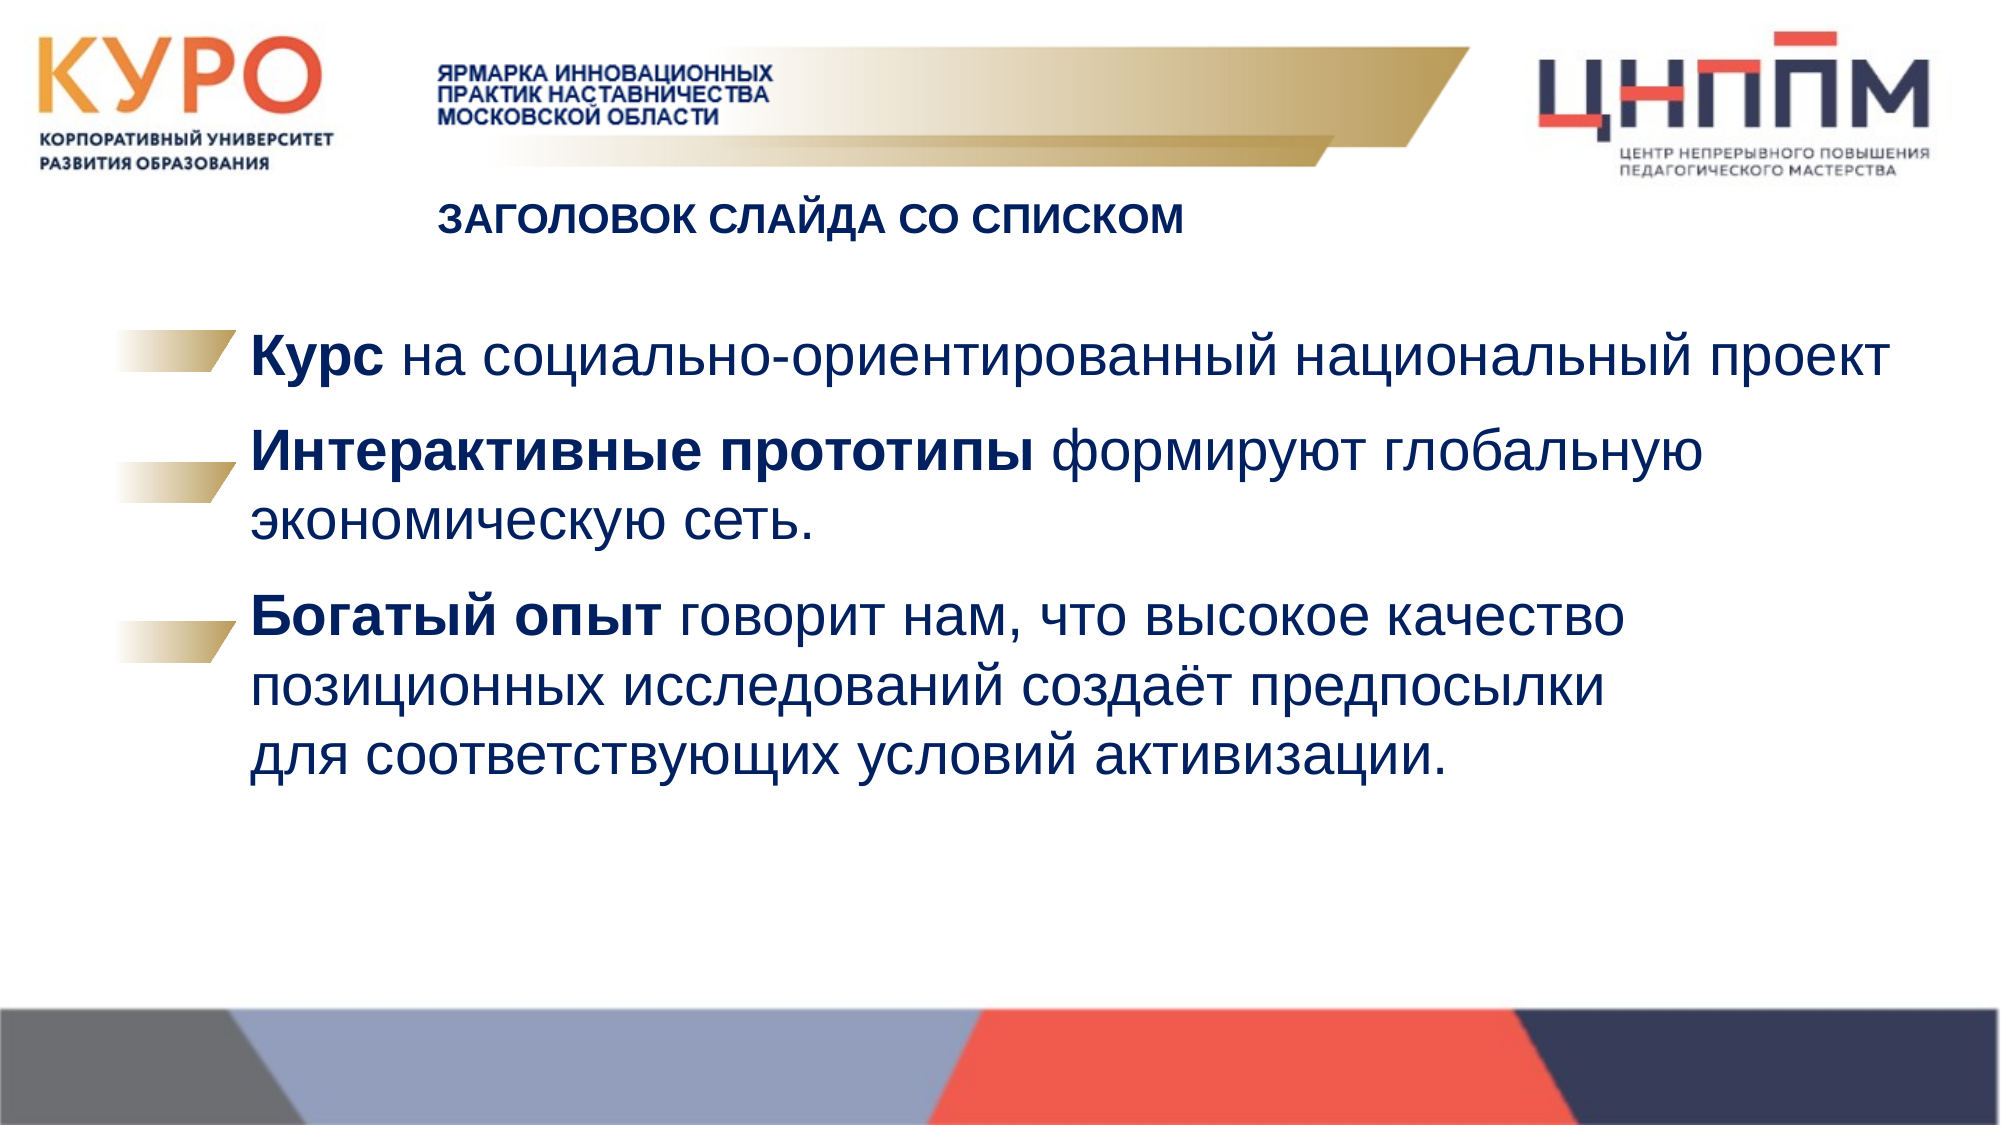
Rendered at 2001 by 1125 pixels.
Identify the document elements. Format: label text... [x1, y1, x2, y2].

text_box [88, 620, 235, 664]
text_box [88, 461, 235, 505]
picture [0, 0, 2001, 1125]
text_box Курс на социально-ориентированный национальный проект Интерактивные прототипы формируют глобальную экономическую сеть. Богатый опыт говорит нам, что высокое качество позиционных исследований создаёт предпосылки для соответствующих условий активизации. [234, 308, 1948, 826]
text_box ЗАГОЛОВОК СЛАЙДА СО СПИСКОМ [422, 166, 1823, 278]
text_box [88, 329, 235, 373]
